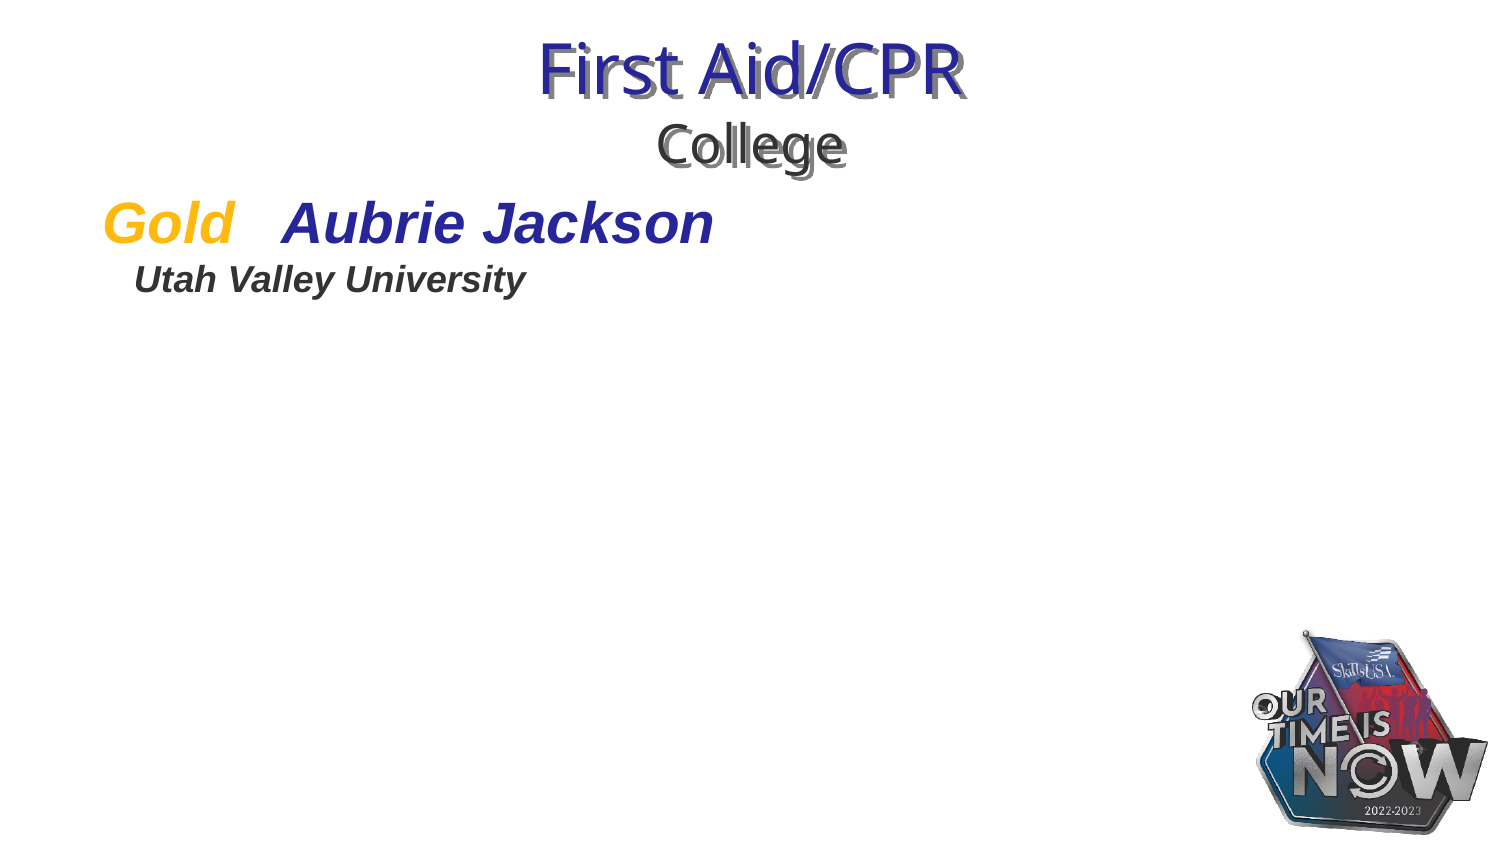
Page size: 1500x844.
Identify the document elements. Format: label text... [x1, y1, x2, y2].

title First Aid/CPR College [0, 13, 1500, 185]
picture [1237, 621, 1488, 835]
list Gold Aubrie Jackson Utah Valley University [87, 177, 1438, 778]
